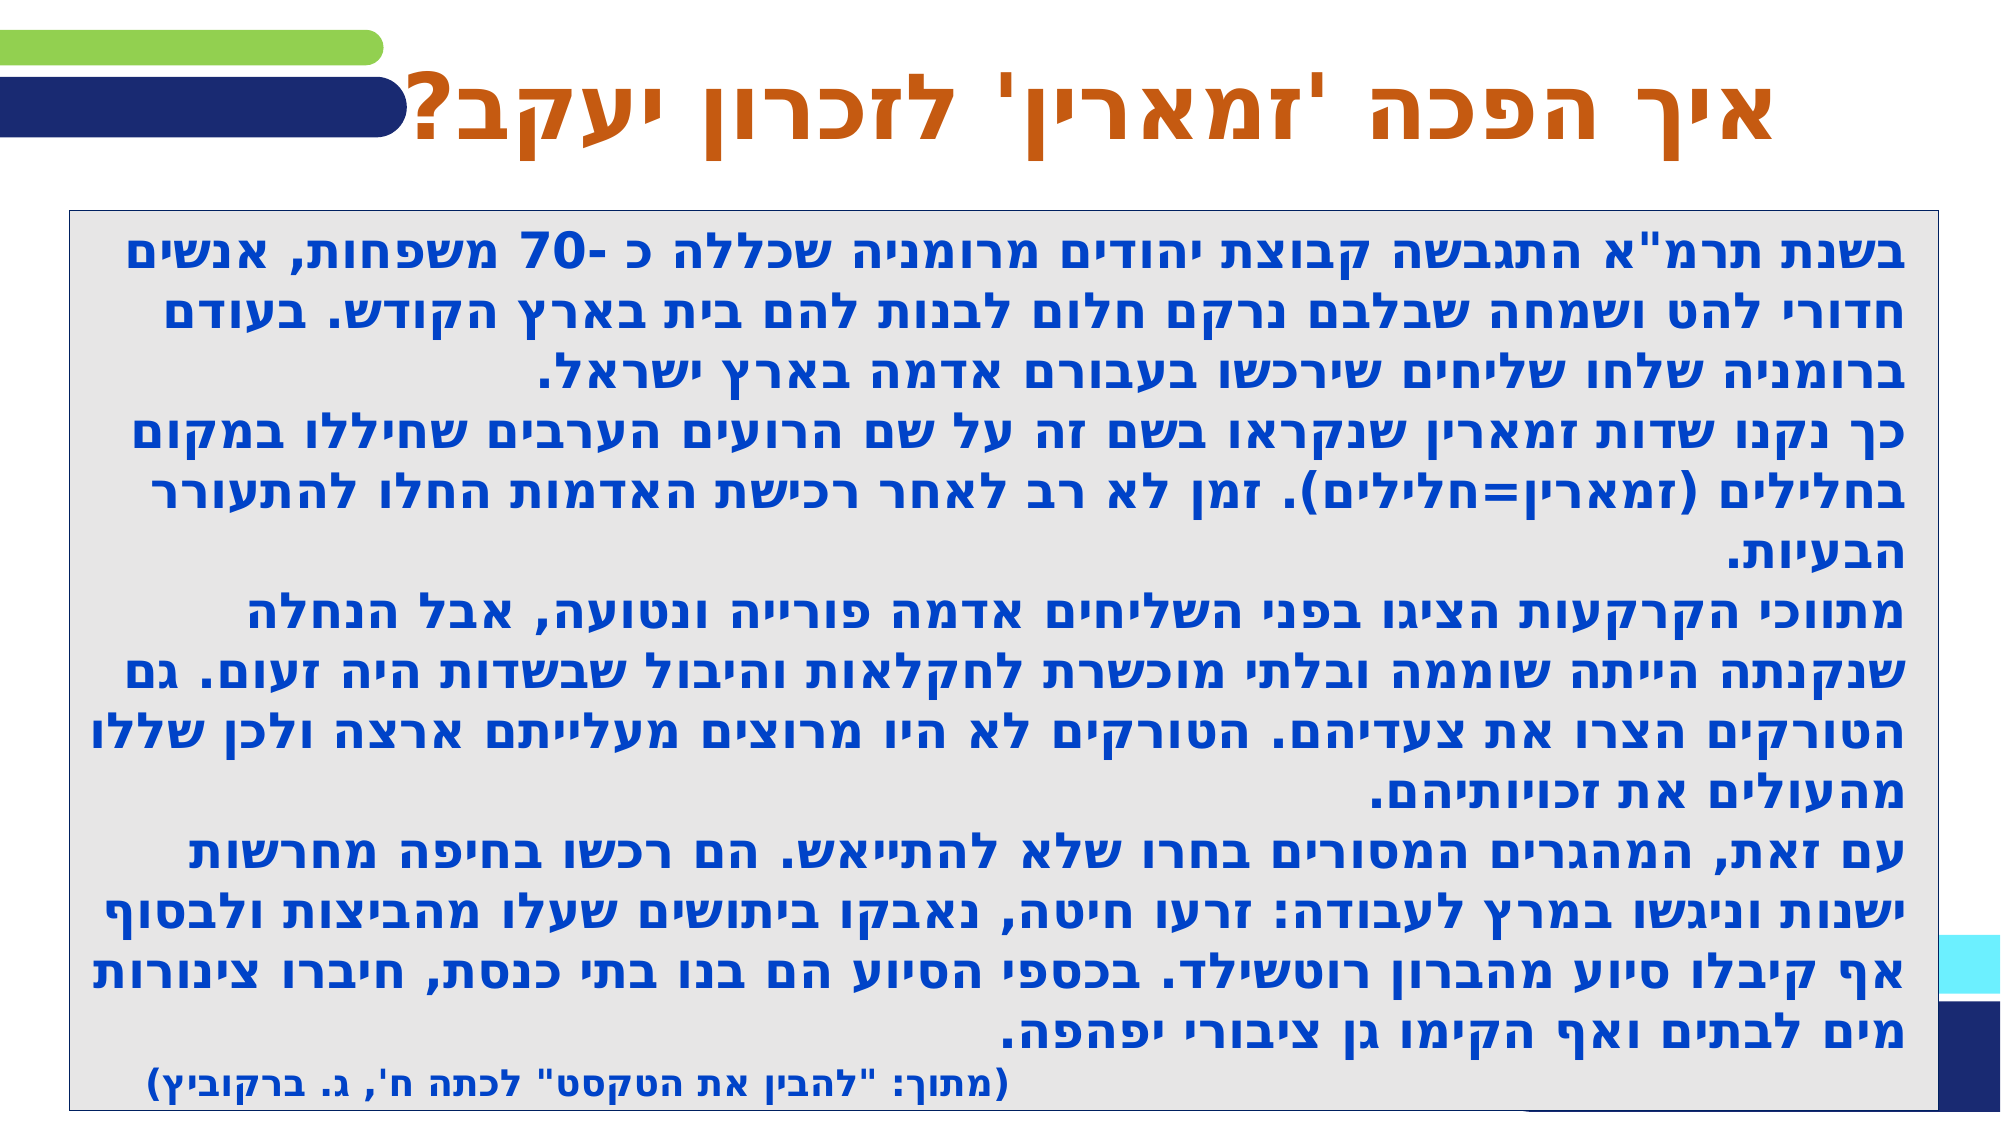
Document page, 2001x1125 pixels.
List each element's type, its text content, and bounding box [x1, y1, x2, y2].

title איך הפכה 'זמארין' לזכרון יעקב? [91, 43, 2000, 162]
text_box בשנת תרמ"א התגבשה קבוצת יהודים מרומניה שכללה כ -70 משפחות, אנשים חדורי להט ושמחה שבלבם נרקם חלום לבנות להם בית בארץ הקודש. בעודם ברומניה שלחו שליחים שירכשו בעבורם אדמה בארץ ישראל. כך נקנו שדות זמארין שנקראו בשם זה על שם הרועים הערבים שחיללו במקום בחלילים (זמארין=חלילים). זמן לא רב לאחר רכישת האדמות החלו להתעורר הבעיות. מתווכי הקרקעות הציגו בפני השליחים אדמה פורייה ונטועה, אבל הנחלה שנקנתה הייתה שוממה ובלתי מוכשרת לחקלאות והיבול שבשדות היה זעום. גם הטורקים הצרו את צעדיהם. הטורקים לא היו מרוצים מעלייתם ארצה ולכן שללו מהעולים את זכויותיהם. עם זאת, המהגרים המסורים בחרו שלא להתייאש. הם רכשו בחיפה מחרשות ישנות וניגשו במרץ לעבודה: זרעו חיטה, נאבקו ביתושים שעלו מהביצות ולבסוף אף קיבלו סיוע מהברון רוטשילד. בכספי הסיוע הם בנו בתי כנסת, חיברו צינורות מים לבתים ואף הקימו גן ציבורי יפהפה. (מתוך: "להבין את הטקסט" לכתה ח', ג. ברקוביץ) [69, 210, 1939, 1111]
